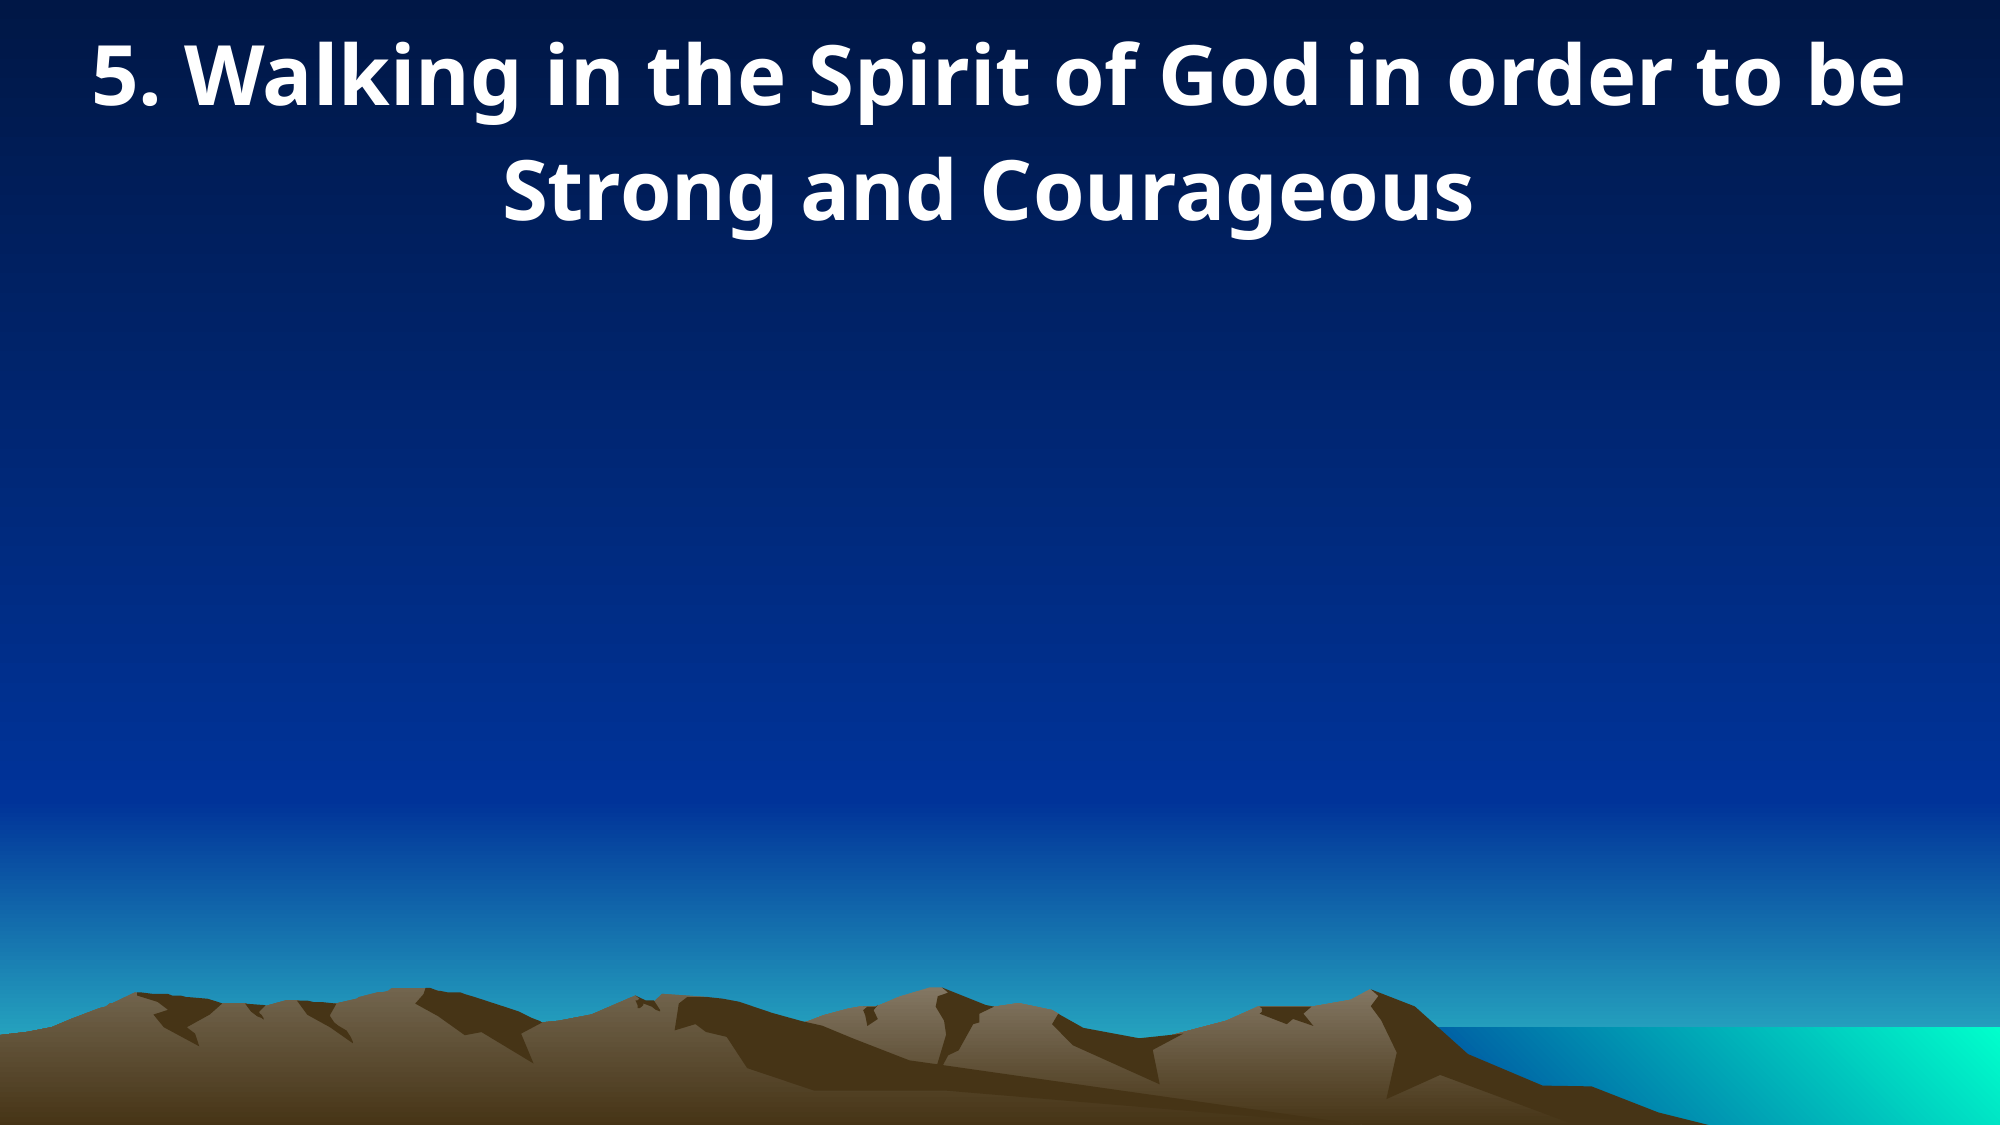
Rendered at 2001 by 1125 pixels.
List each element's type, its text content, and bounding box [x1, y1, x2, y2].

text_box 5. Walking in the Spirit of God in order to be Strong and Courageous [0, 0, 2000, 825]
